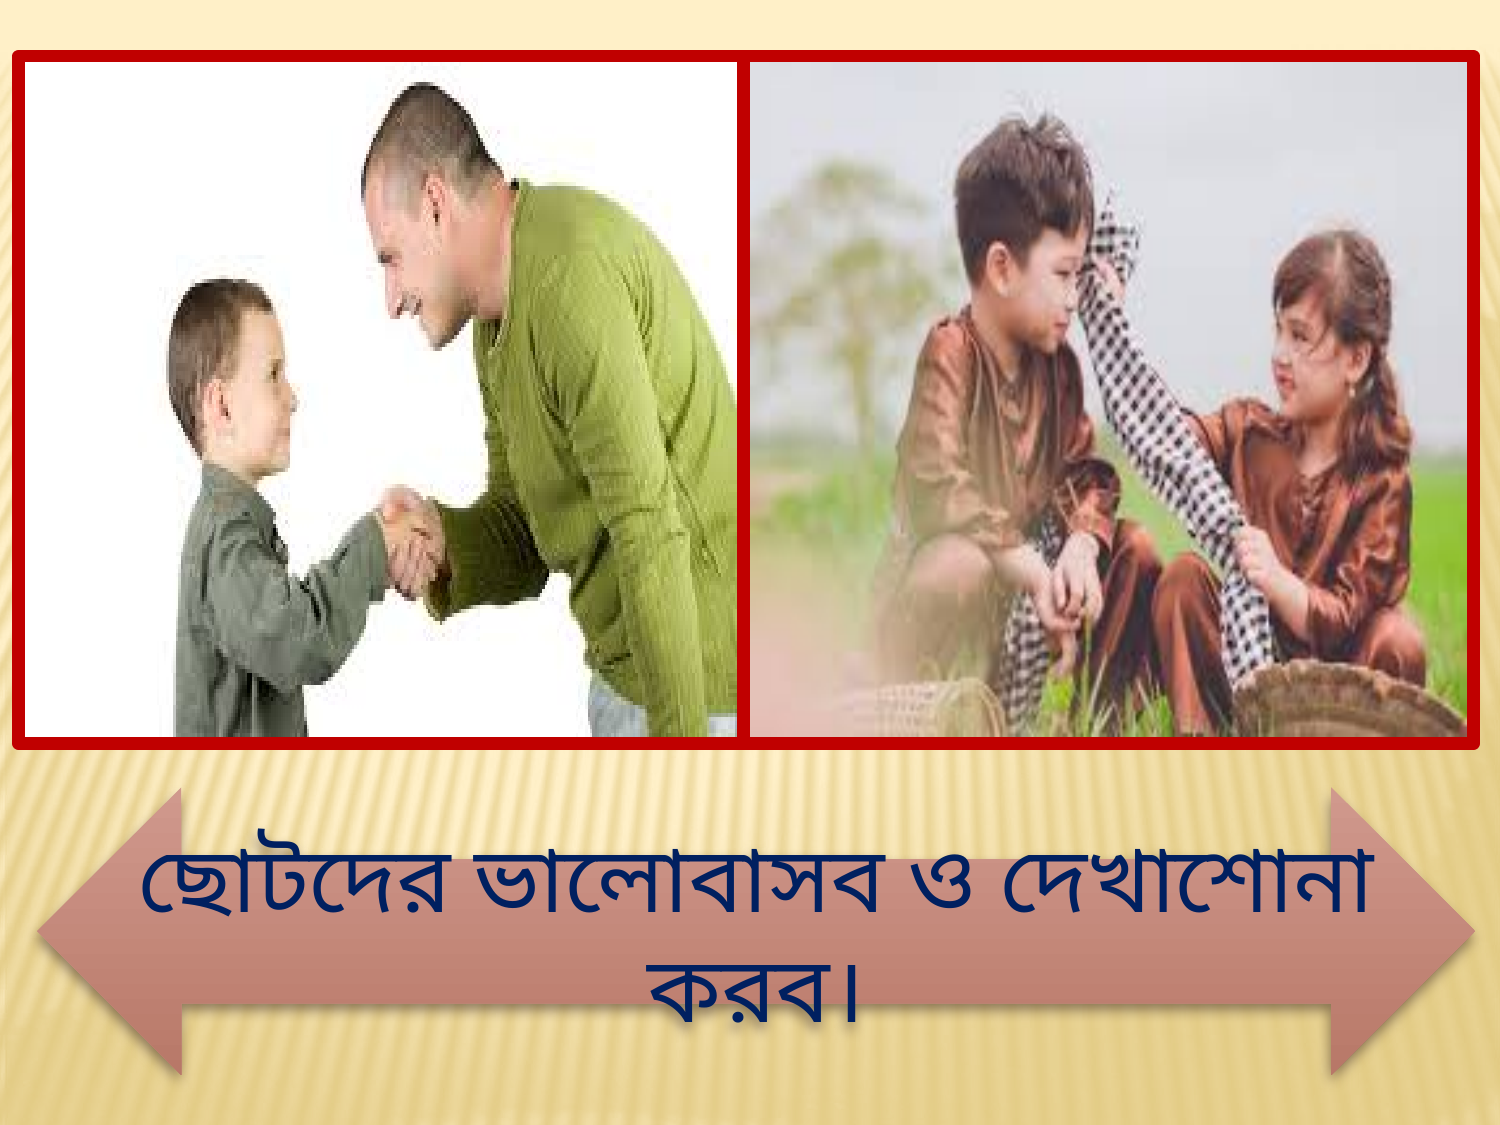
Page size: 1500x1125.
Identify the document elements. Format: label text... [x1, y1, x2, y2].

picture [24, 62, 738, 738]
text_box ছোটদের ভালোবাসব ও দেখাশোনা করব। [37, 787, 1475, 1075]
picture [749, 62, 1468, 738]
